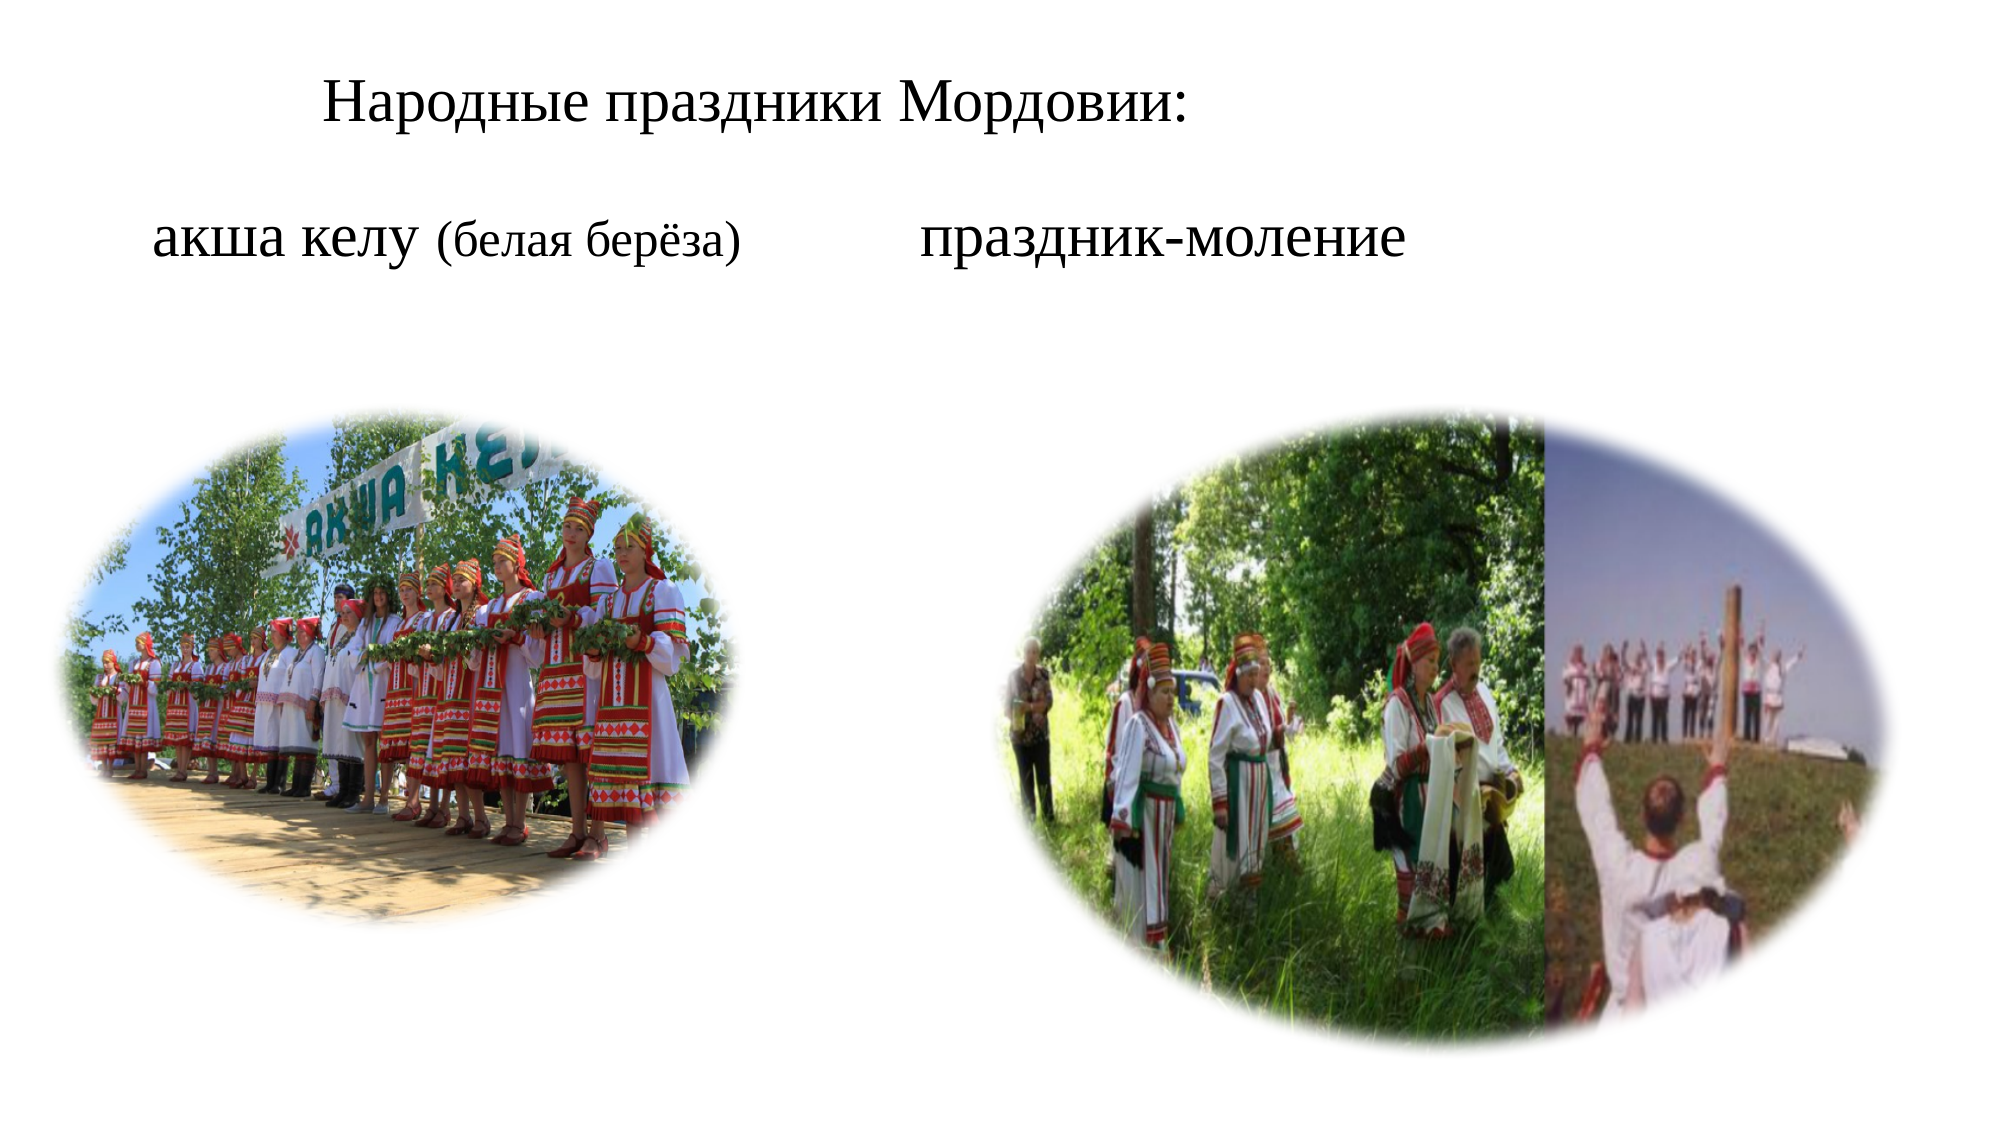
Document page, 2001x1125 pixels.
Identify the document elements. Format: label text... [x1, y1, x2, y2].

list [47, 403, 746, 935]
title Народные праздники Мордовии: акша келу (белая берёза) праздник-моление [137, 59, 1863, 278]
picture [988, 403, 1903, 1060]
